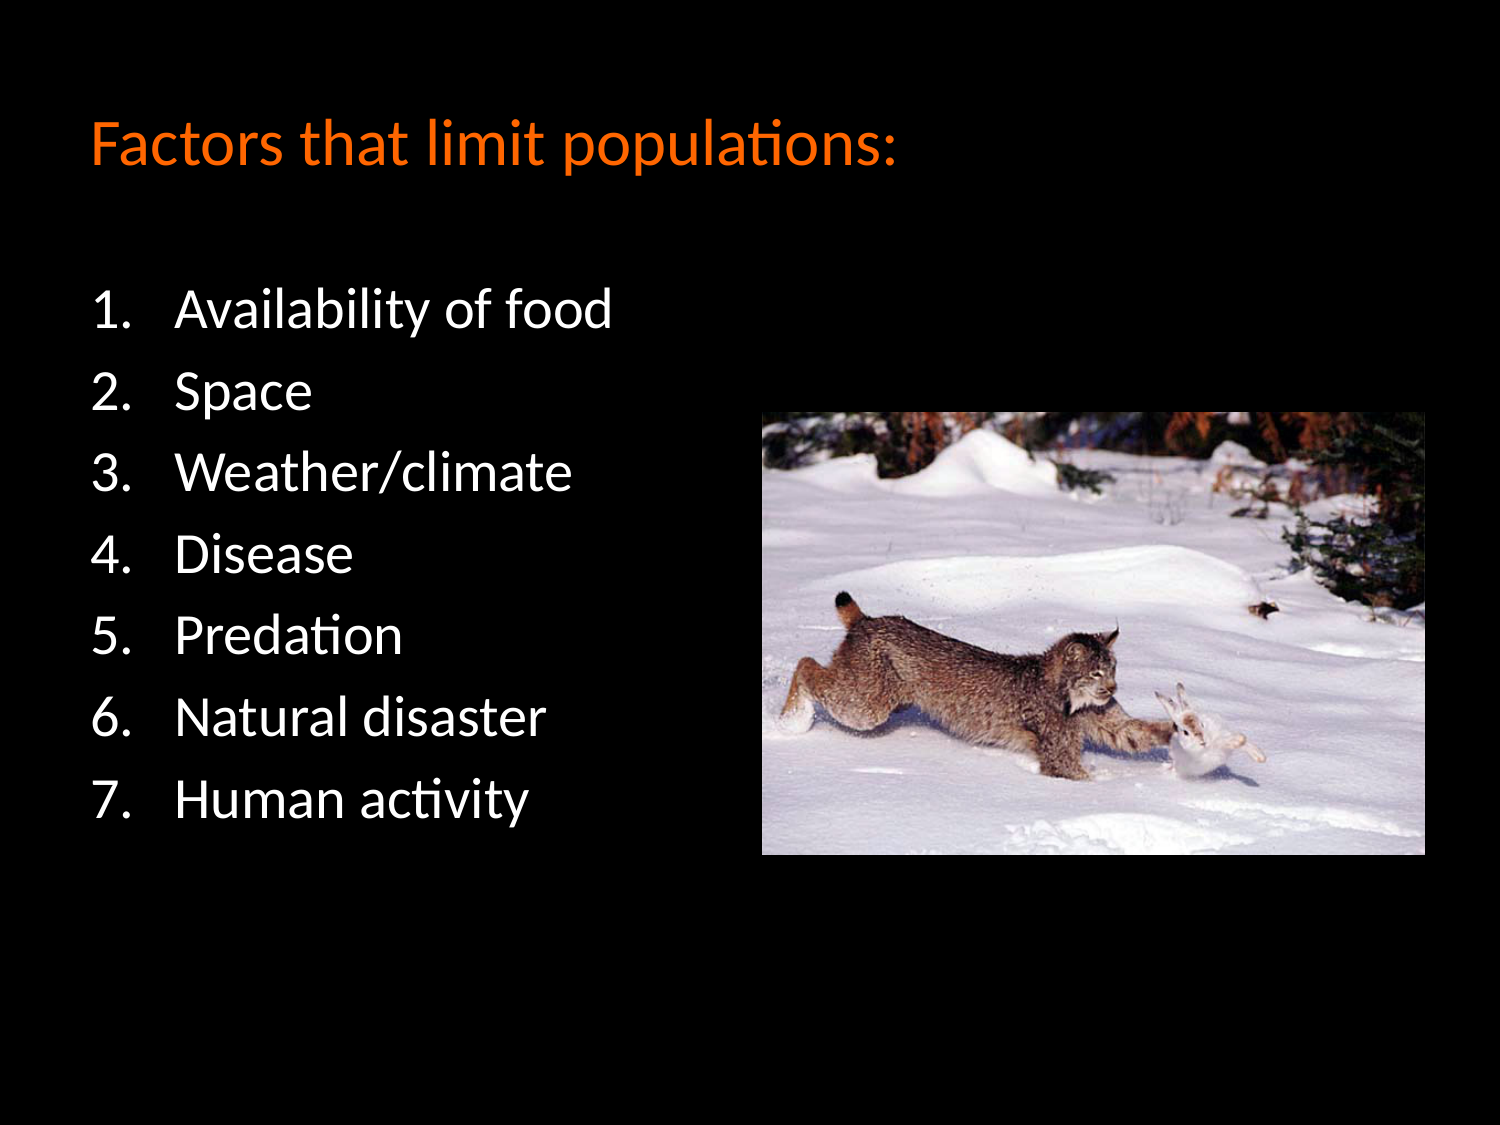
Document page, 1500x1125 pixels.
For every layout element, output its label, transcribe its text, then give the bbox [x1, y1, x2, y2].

title Factors that limit populations: [75, 45, 1425, 233]
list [762, 262, 1426, 1006]
list Availability of food Space Weather/climate Disease Predation Natural disaster Human activity [75, 262, 738, 1005]
